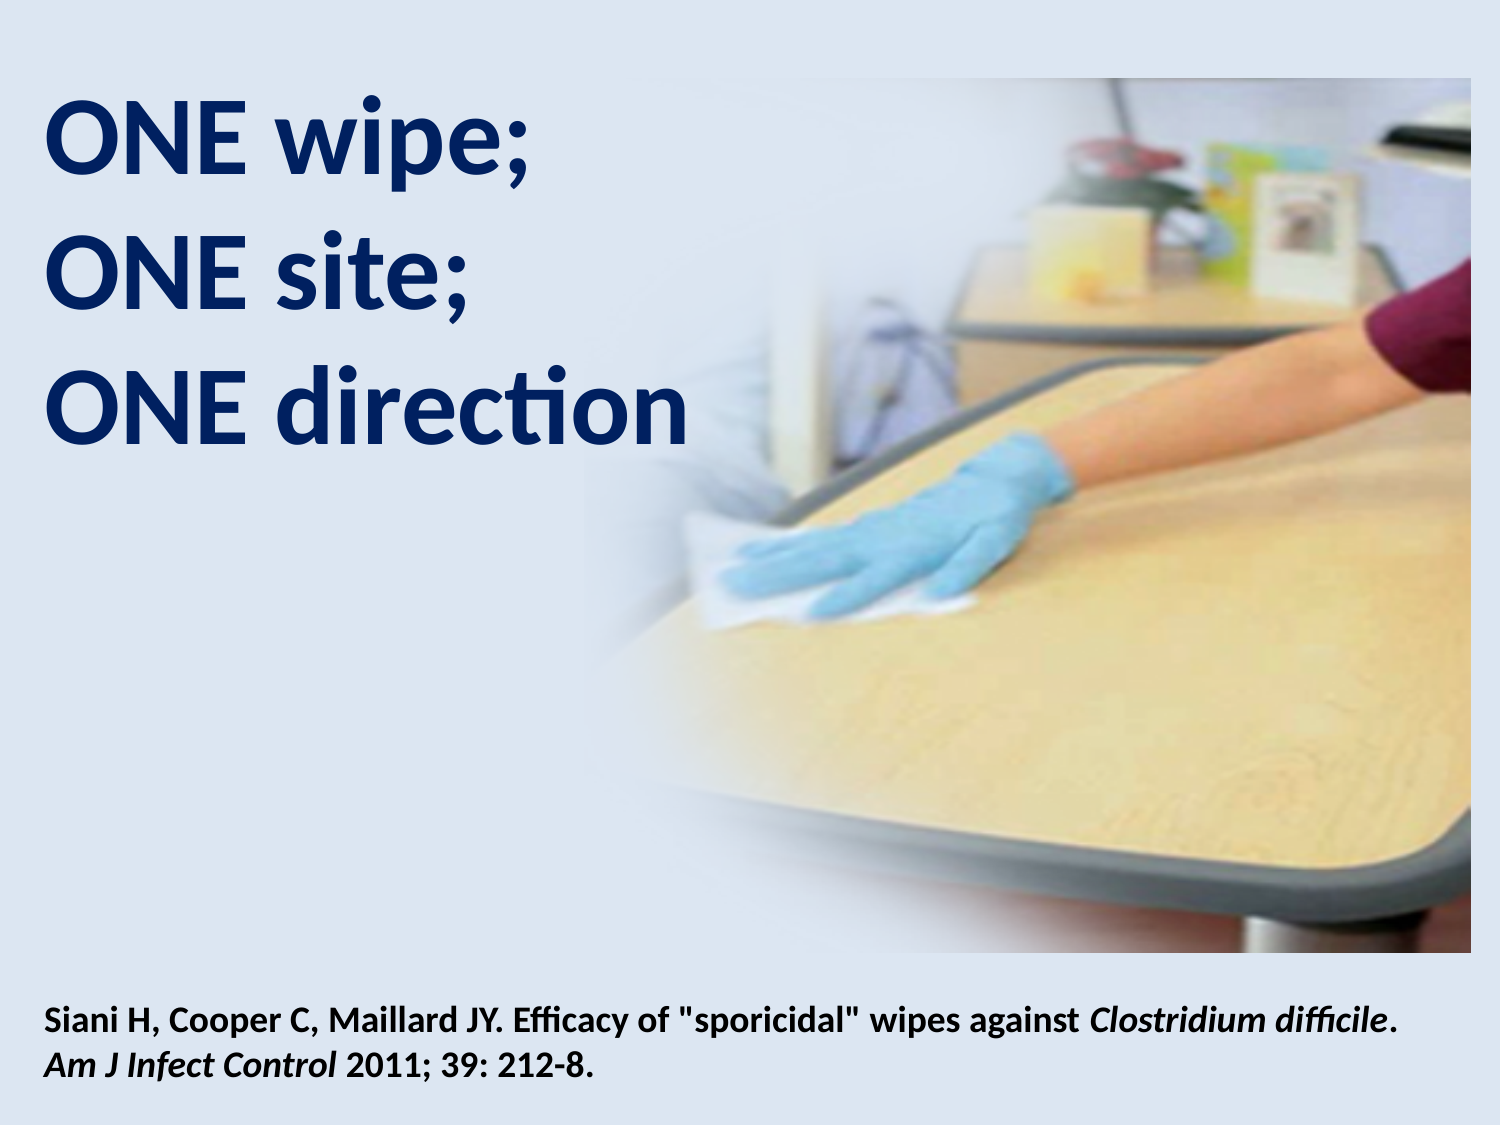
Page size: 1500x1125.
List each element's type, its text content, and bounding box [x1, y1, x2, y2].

text_box Siani H, Cooper C, Maillard JY. Efficacy of "sporicidal" wipes against Clostridium difficile. Am J Infect Control 2011; 39: 212-8. [29, 987, 1447, 1093]
text_box ONE wipe; ONE site; ONE direction [29, 54, 845, 475]
picture [584, 77, 1471, 953]
